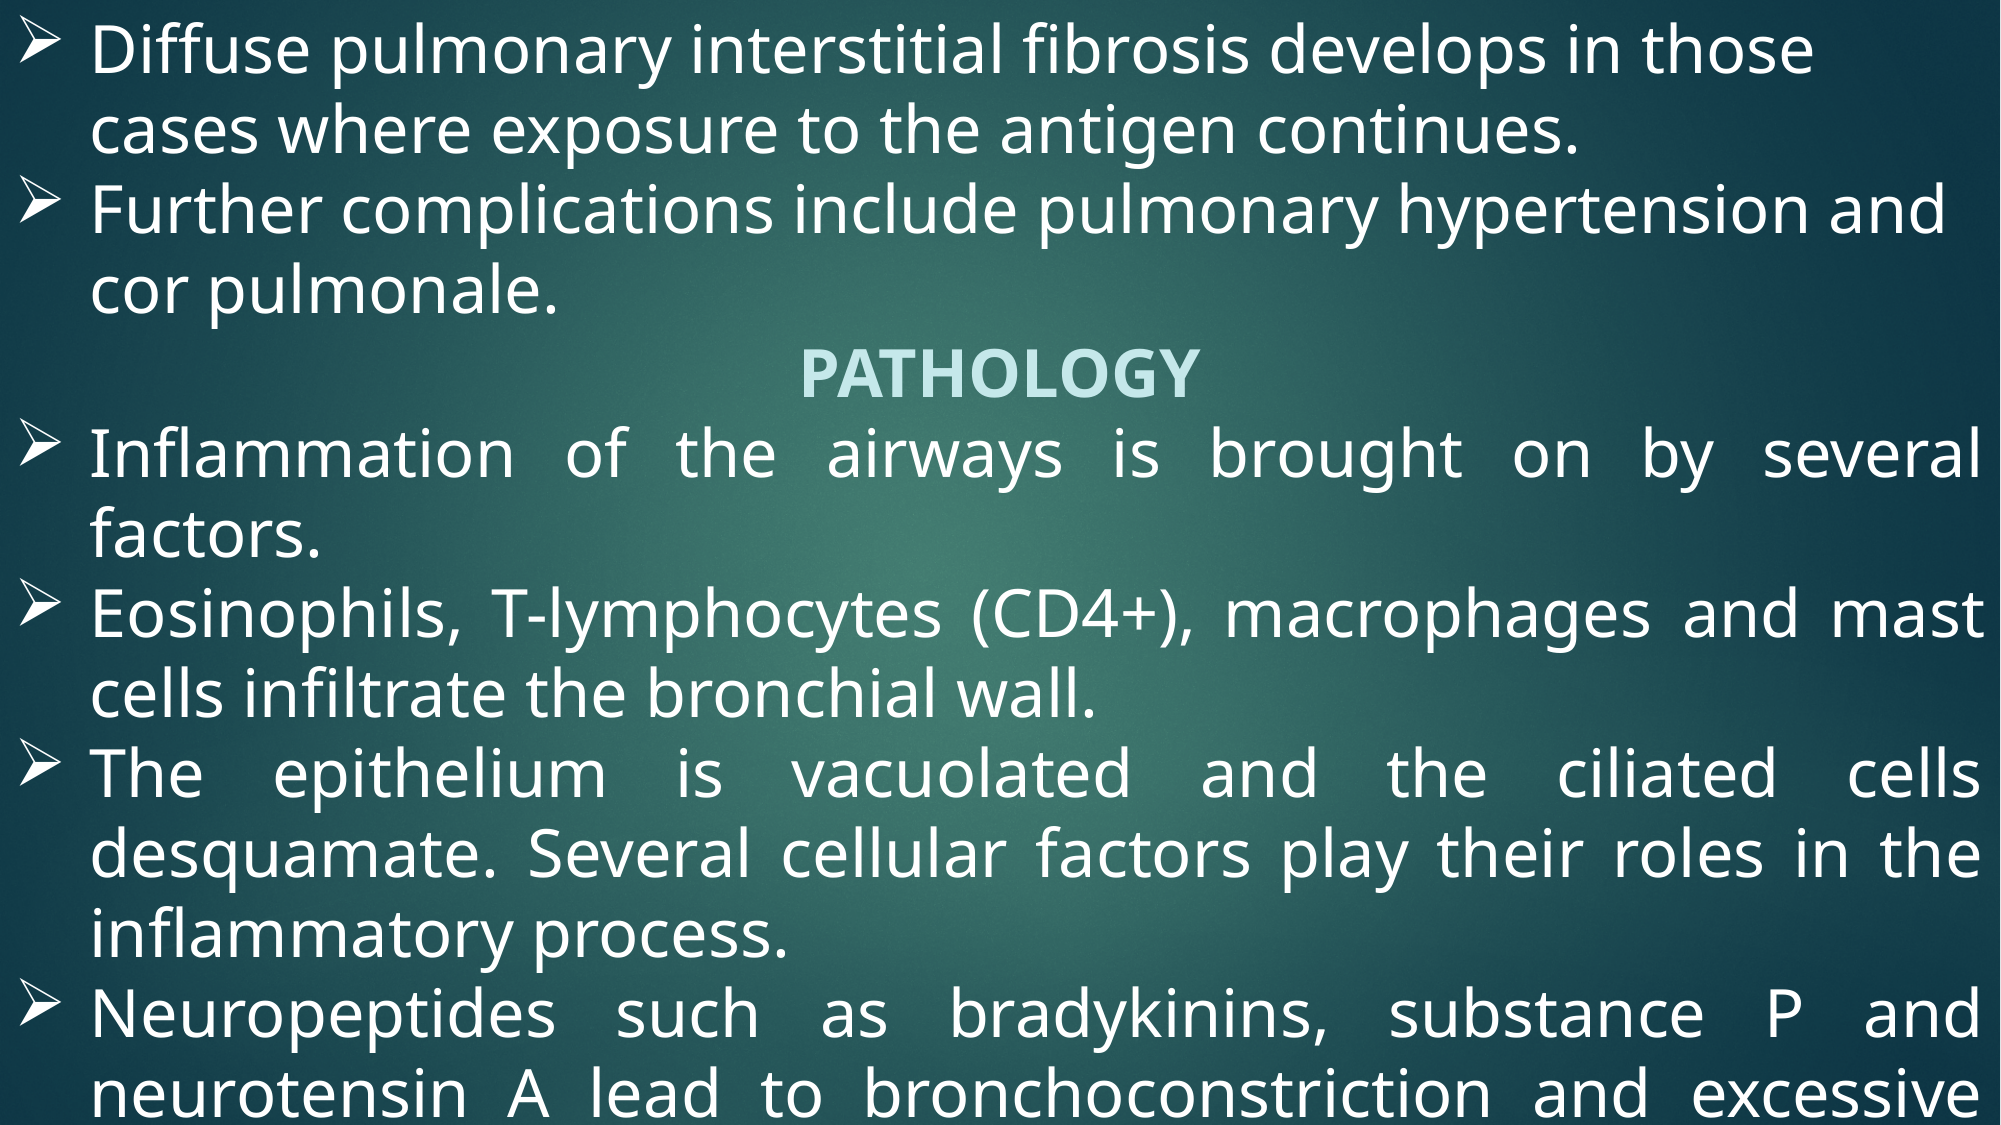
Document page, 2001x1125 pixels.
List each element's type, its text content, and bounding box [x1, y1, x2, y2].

text_box PATHOLOGY Inflammation of the airways is brought on by several factors. Eosinophils, T-lymphocytes (CD4+), macrophages and mast cells infiltrate the bronchial wall. The epithelium is vacuolated and the ciliated cells desquamate. Several cellular factors play their roles in the inflammatory process. Neuropeptides such as bradykinins, substance P and neurotensin A lead to bronchoconstriction and excessive secretion of mucus. [0, 323, 2000, 1125]
text_box Diffuse pulmonary interstitial fibrosis develops in those cases where exposure to the antigen continues. Further complications include pulmonary hypertension and cor pulmonale. [0, 0, 2000, 323]
